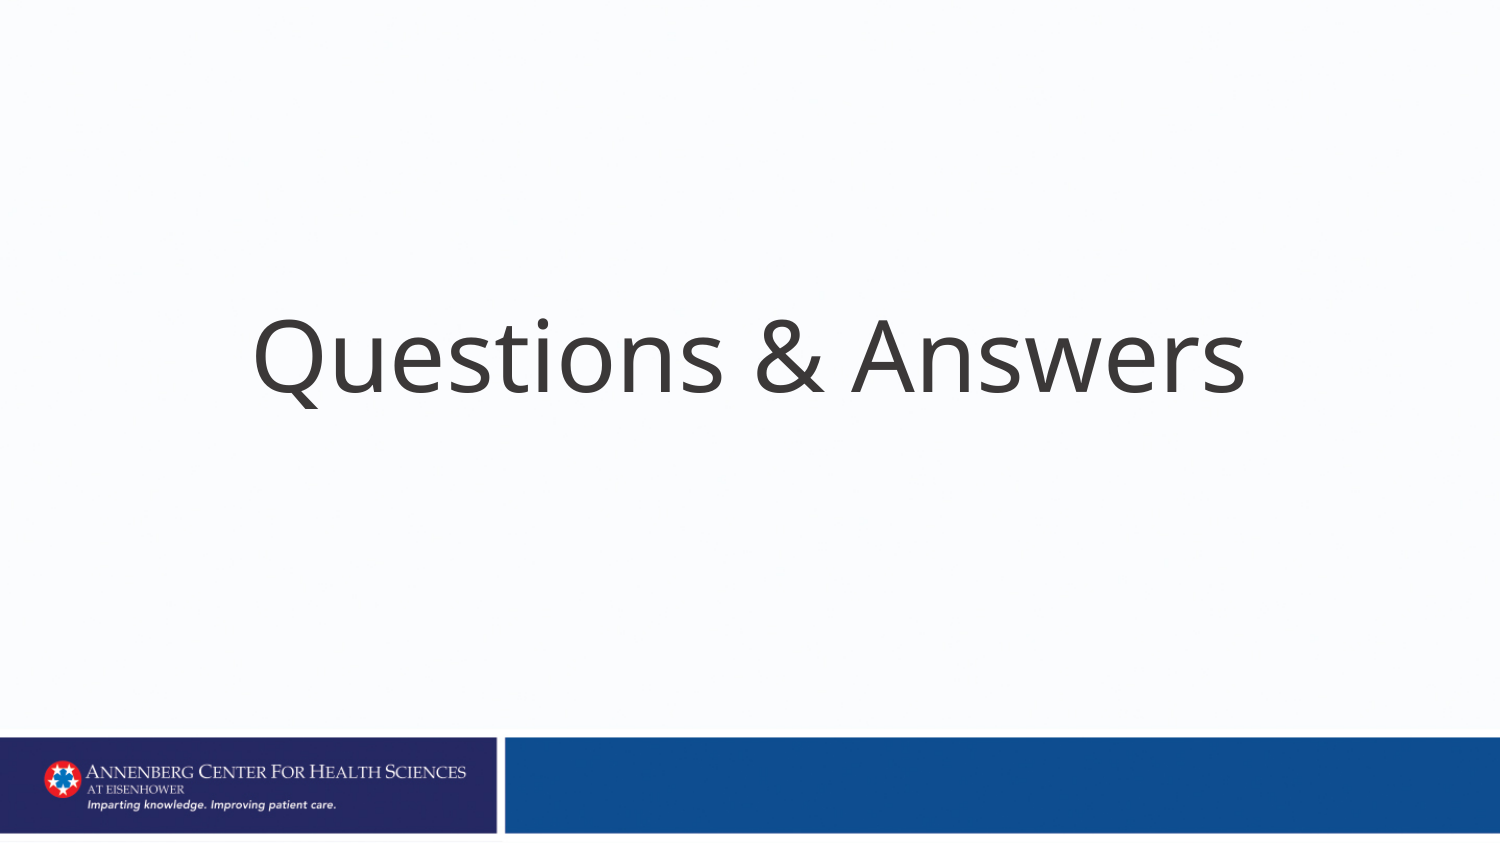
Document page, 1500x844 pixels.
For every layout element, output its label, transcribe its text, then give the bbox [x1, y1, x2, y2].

picture [0, 0, 1500, 844]
title Questions & Answers [187, 128, 1313, 422]
